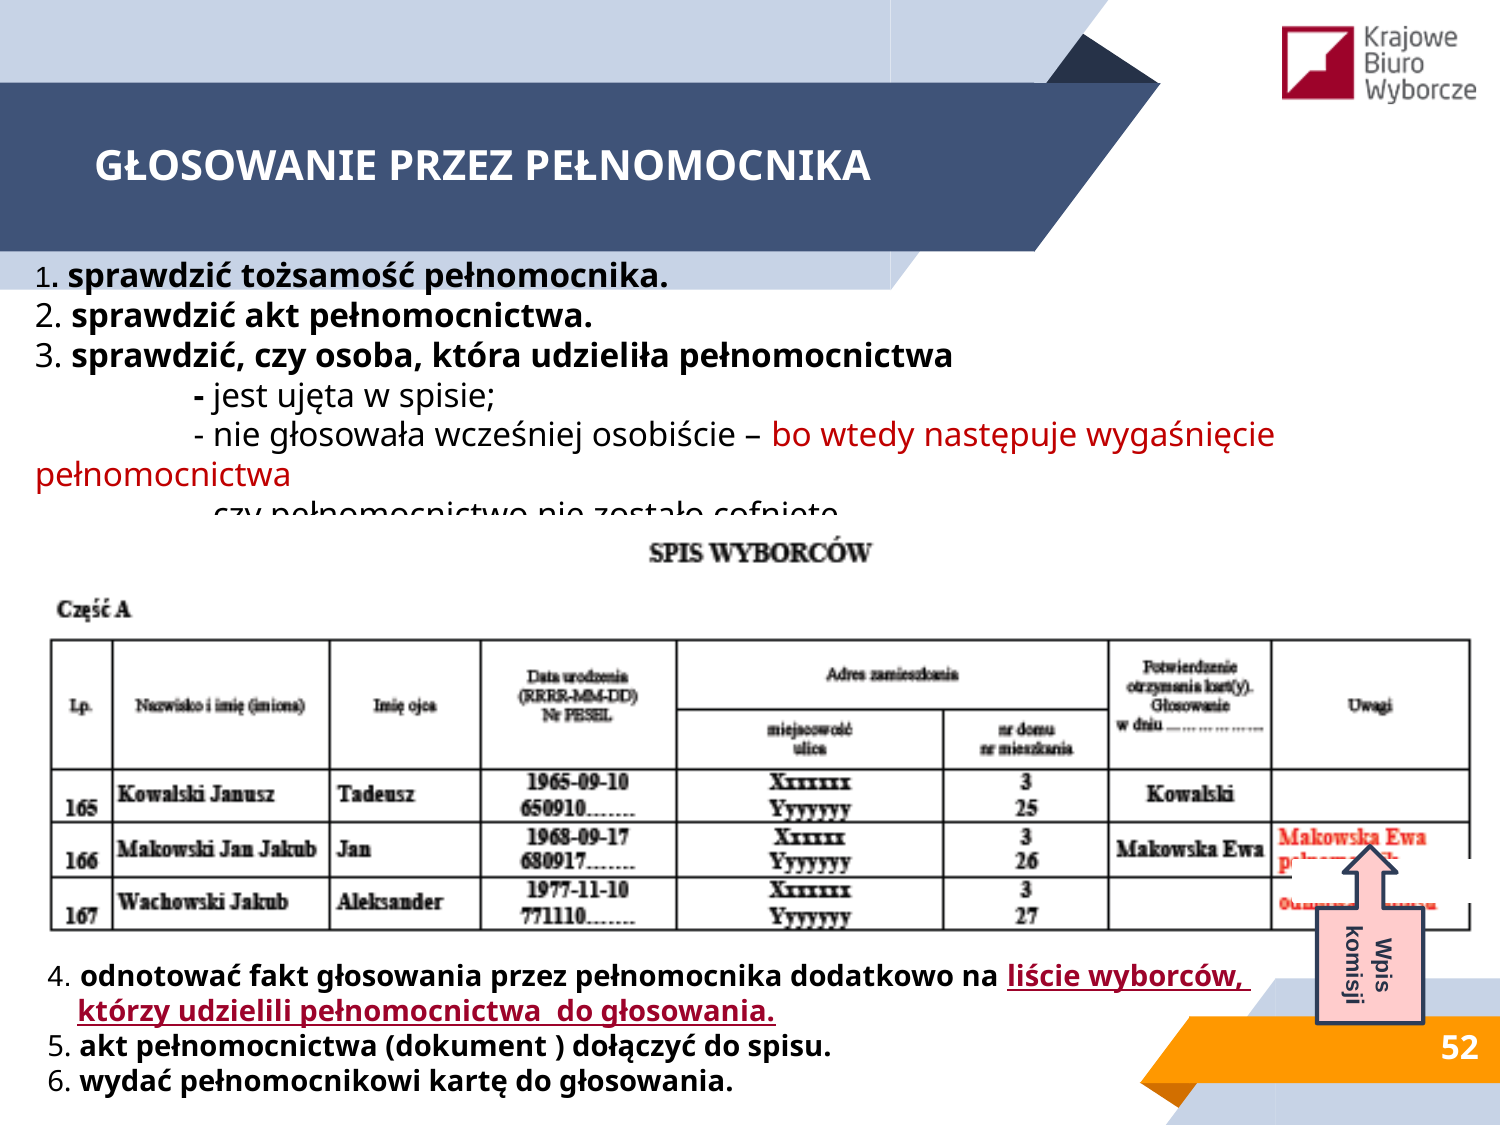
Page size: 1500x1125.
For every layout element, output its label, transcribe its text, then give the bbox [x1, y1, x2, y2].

picture [19, 515, 1488, 951]
text_box 4. odnotować fakt głosowania przez pełnomocnika dodatkowo na liście wyborców, którzy udzielili pełnomocnictwa do głosowania. 5. akt pełnomocnictwa (dokument ) dołączyć do spisu. 6. wydać pełnomocnikowi kartę do głosowania. [32, 950, 1500, 1105]
picture [1282, 23, 1478, 107]
slide_number 52 [1249, 1013, 1494, 1084]
text_box Wpis komisji [1314, 960, 1426, 1013]
text_box 1. sprawdzić tożsamość pełnomocnika. 2. sprawdzić akt pełnomocnictwa. 3. sprawdzić, czy osoba, która udzieliła pełnomocnictwa - jest ujęta w spisie; - nie głosowała wcześniej osobiście – bo wtedy następuje wygaśnięcie pełnomocnictwa - czy pełnomocnictwo nie zostało cofnięte. [20, 246, 1480, 514]
text_box GŁOSOWANIE PRZEZ PEŁNOMOCNIKA [0, 131, 1333, 197]
